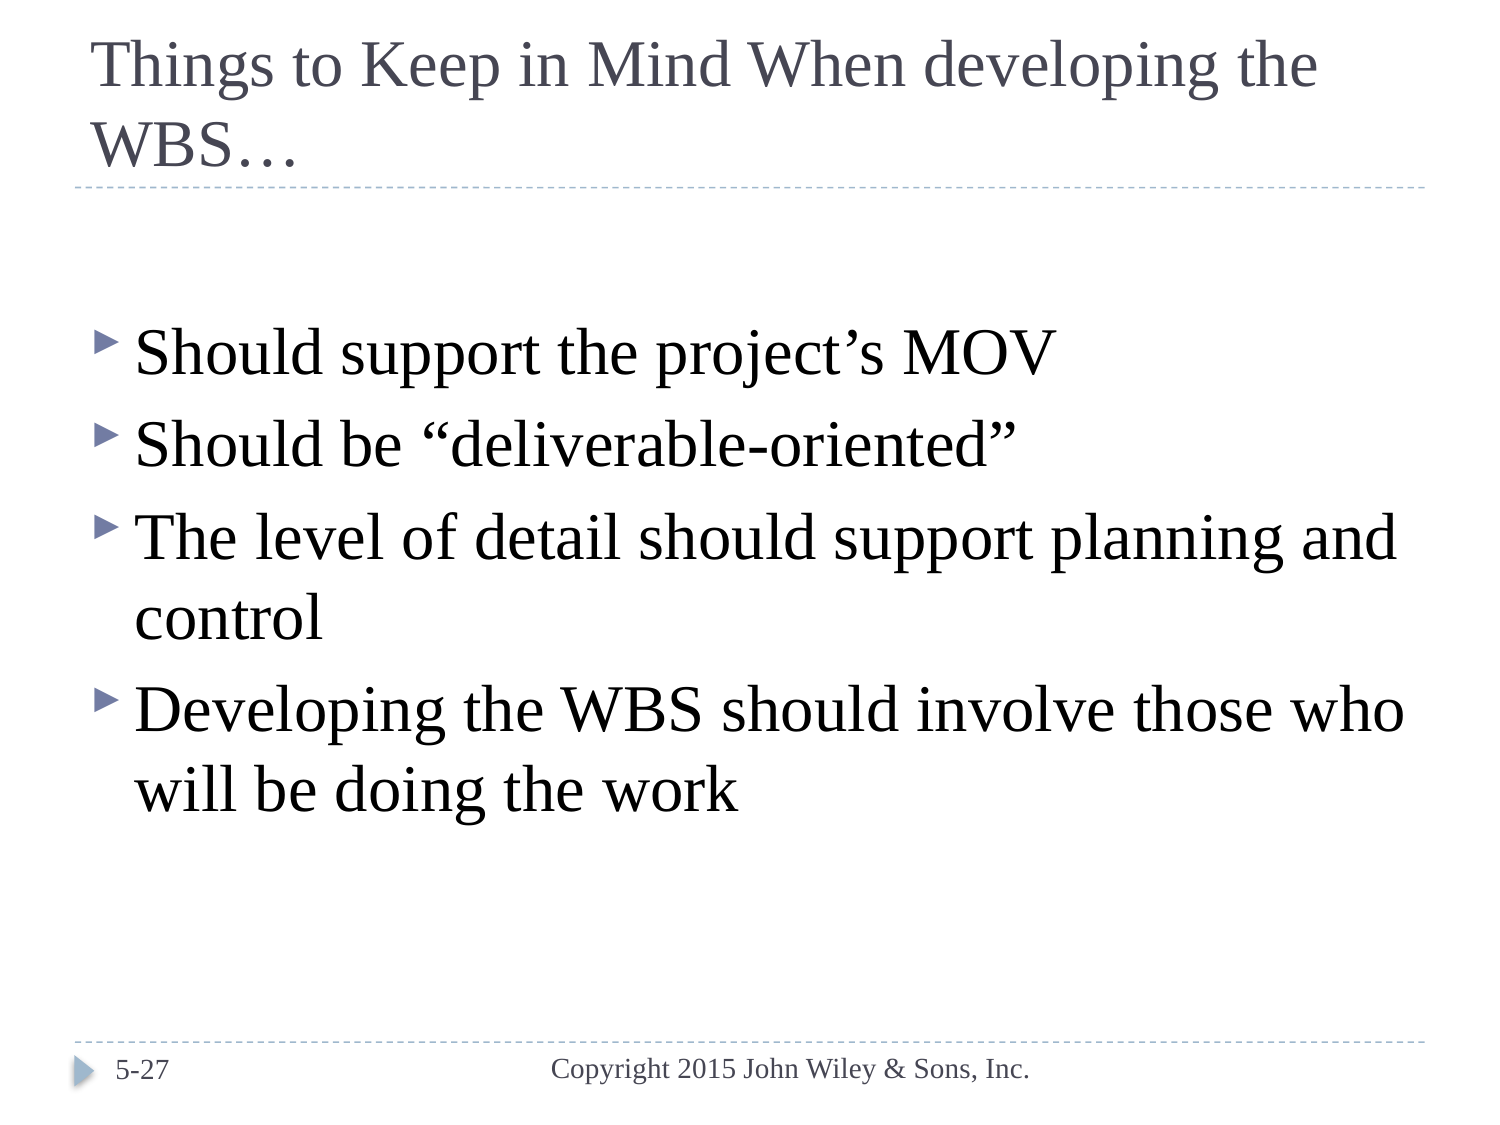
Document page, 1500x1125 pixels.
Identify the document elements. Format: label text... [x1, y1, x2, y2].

footer Copyright 2015 John Wiley & Sons, Inc. [475, 1042, 1046, 1103]
title Things to Keep in Mind When developing the WBS… [74, 24, 1426, 188]
slide_number 5-27 [100, 1042, 426, 1103]
list Should support the project’s MOV Should be “deliverable-oriented” The level of detail should support planning and control Developing the WBS should involve those who will be doing the work [74, 299, 1426, 751]
